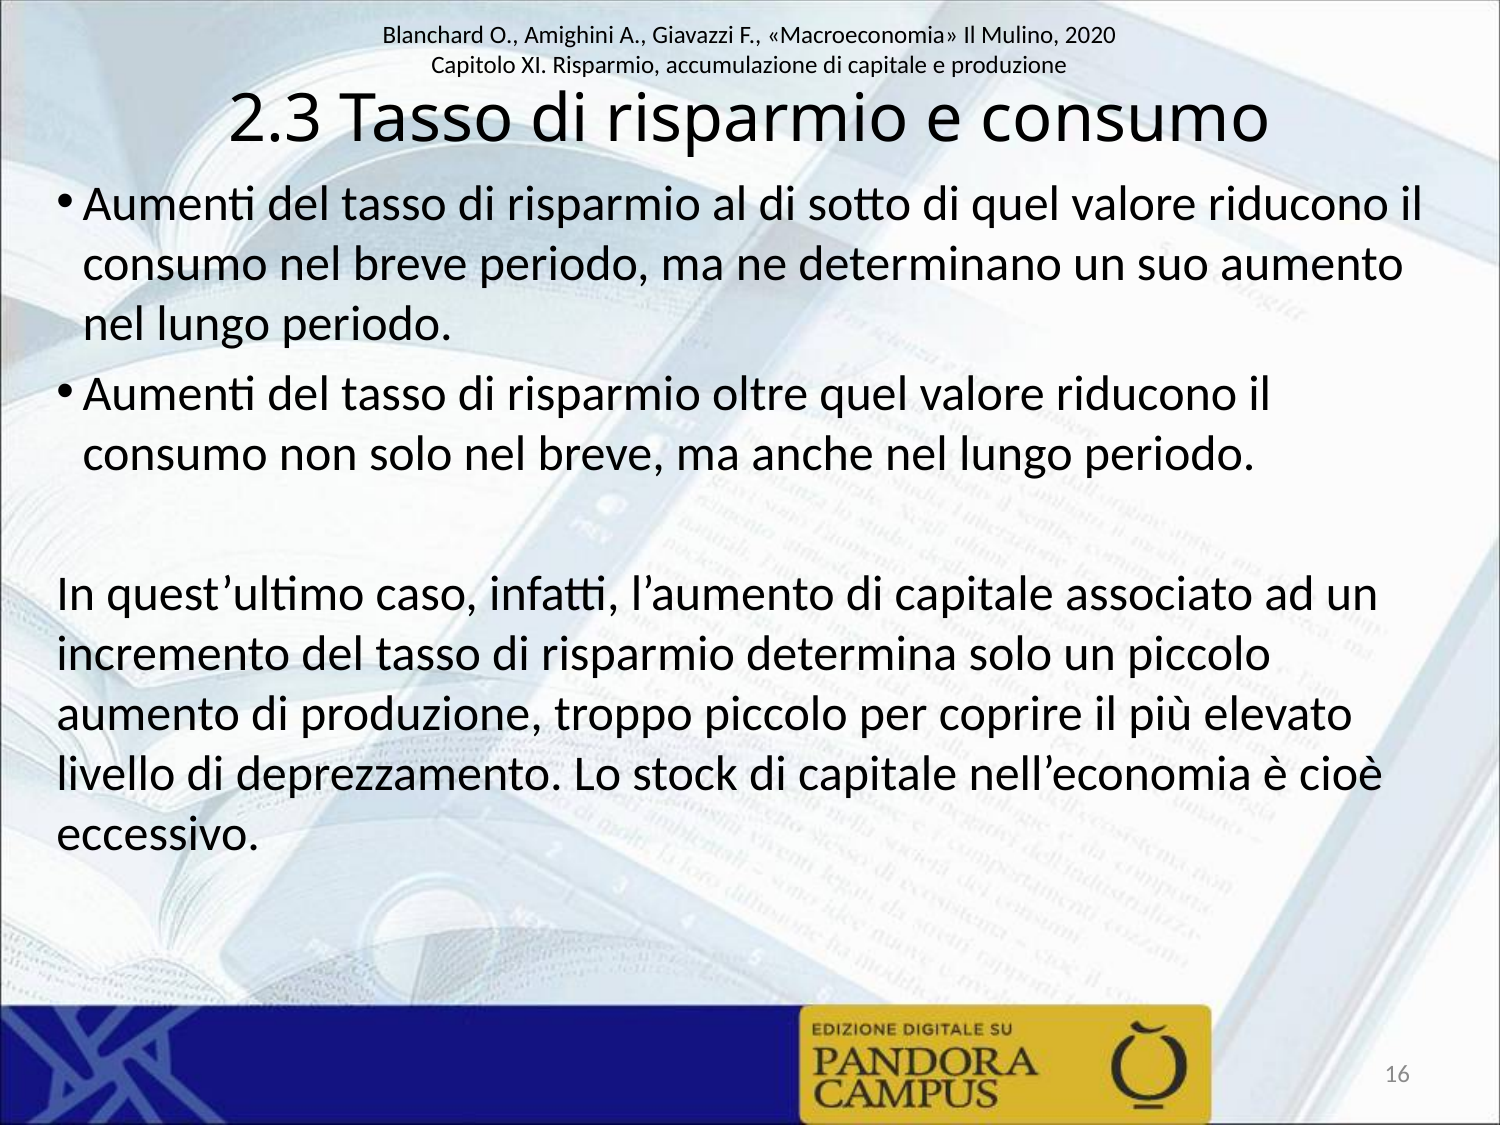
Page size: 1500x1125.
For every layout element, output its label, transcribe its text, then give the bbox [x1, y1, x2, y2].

picture [0, 255, 1500, 1125]
text_box [81, 156, 1418, 969]
picture [0, 0, 1500, 67]
slide_number 16 [1074, 1042, 1425, 1103]
list Aumenti del tasso di risparmio al di sotto di quel valore riducono il consumo nel breve periodo, ma ne determinano un suo aumento nel lungo periodo. Aumenti del tasso di risparmio oltre quel valore riducono il consumo non solo nel breve, ma anche nel lungo periodo. In quest’ultimo caso, infatti, l’aumento di capitale associato ad un incremento del tasso di risparmio determina solo un piccolo aumento di produzione, troppo piccolo per coprire il più elevato livello di deprezzamento. Lo stock di capitale nell’economia è cioè eccessivo. [41, 162, 1471, 976]
title 2.3 Tasso di risparmio e consumo [0, 67, 1500, 255]
